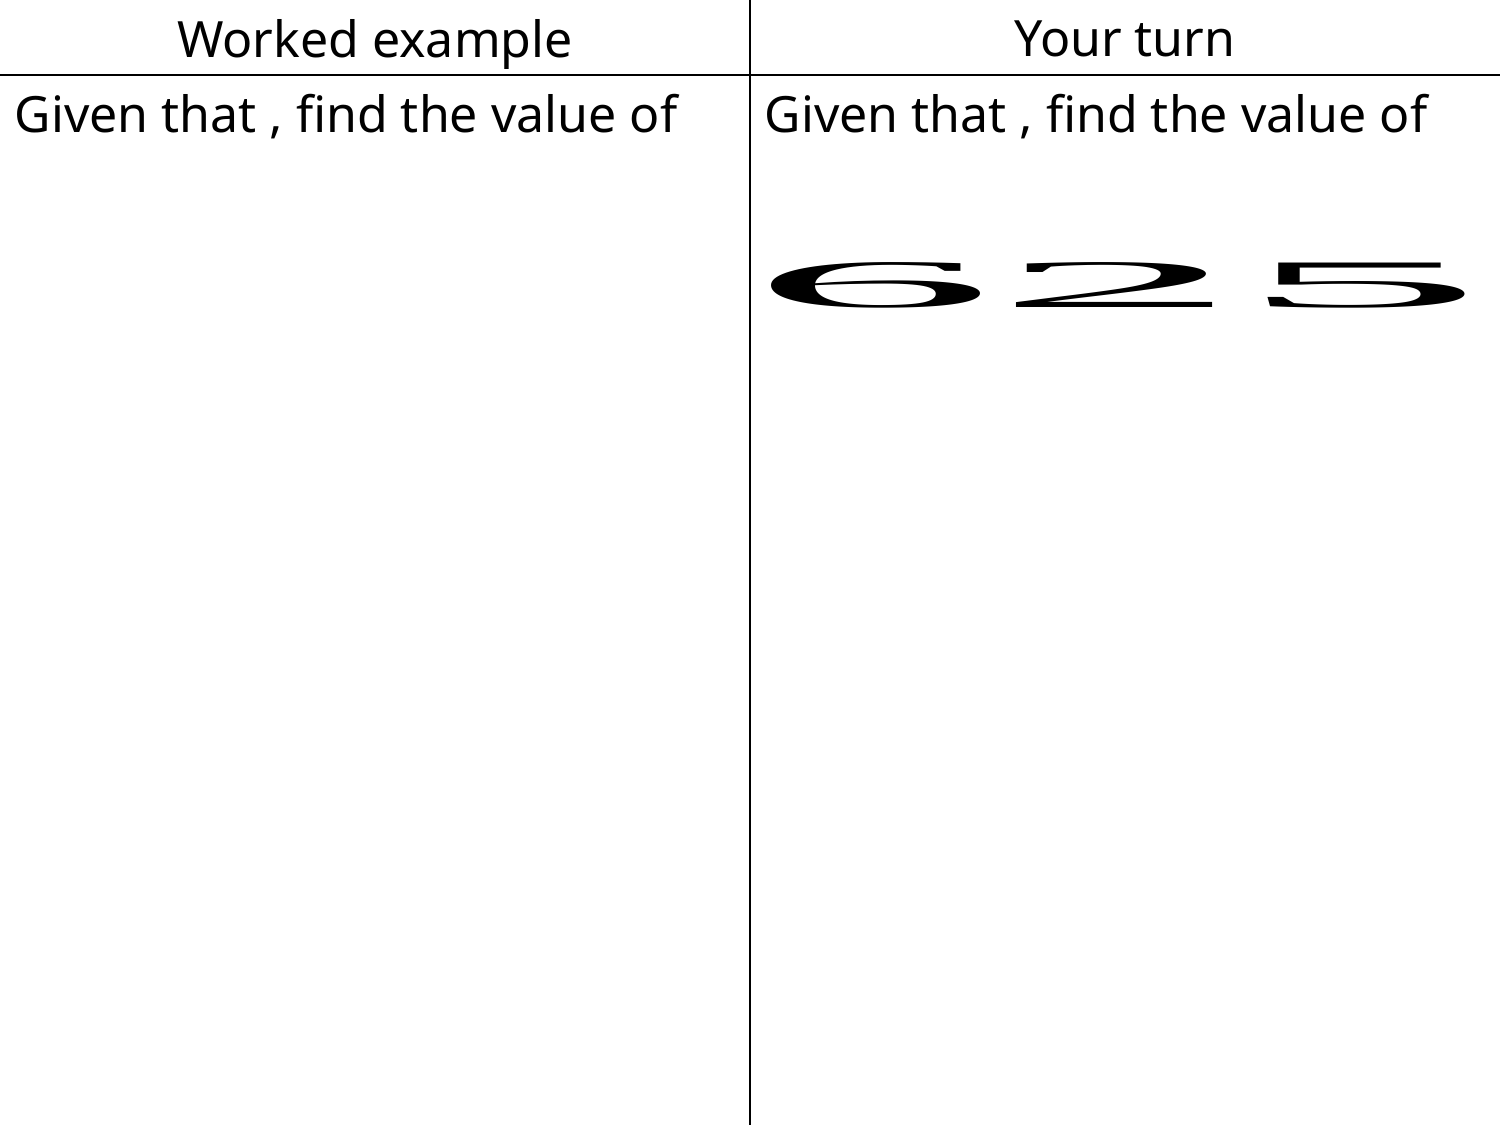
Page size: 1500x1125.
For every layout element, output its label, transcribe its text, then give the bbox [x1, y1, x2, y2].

text_box Worked example [0, 0, 749, 74]
text_box Your turn [751, 0, 1500, 74]
